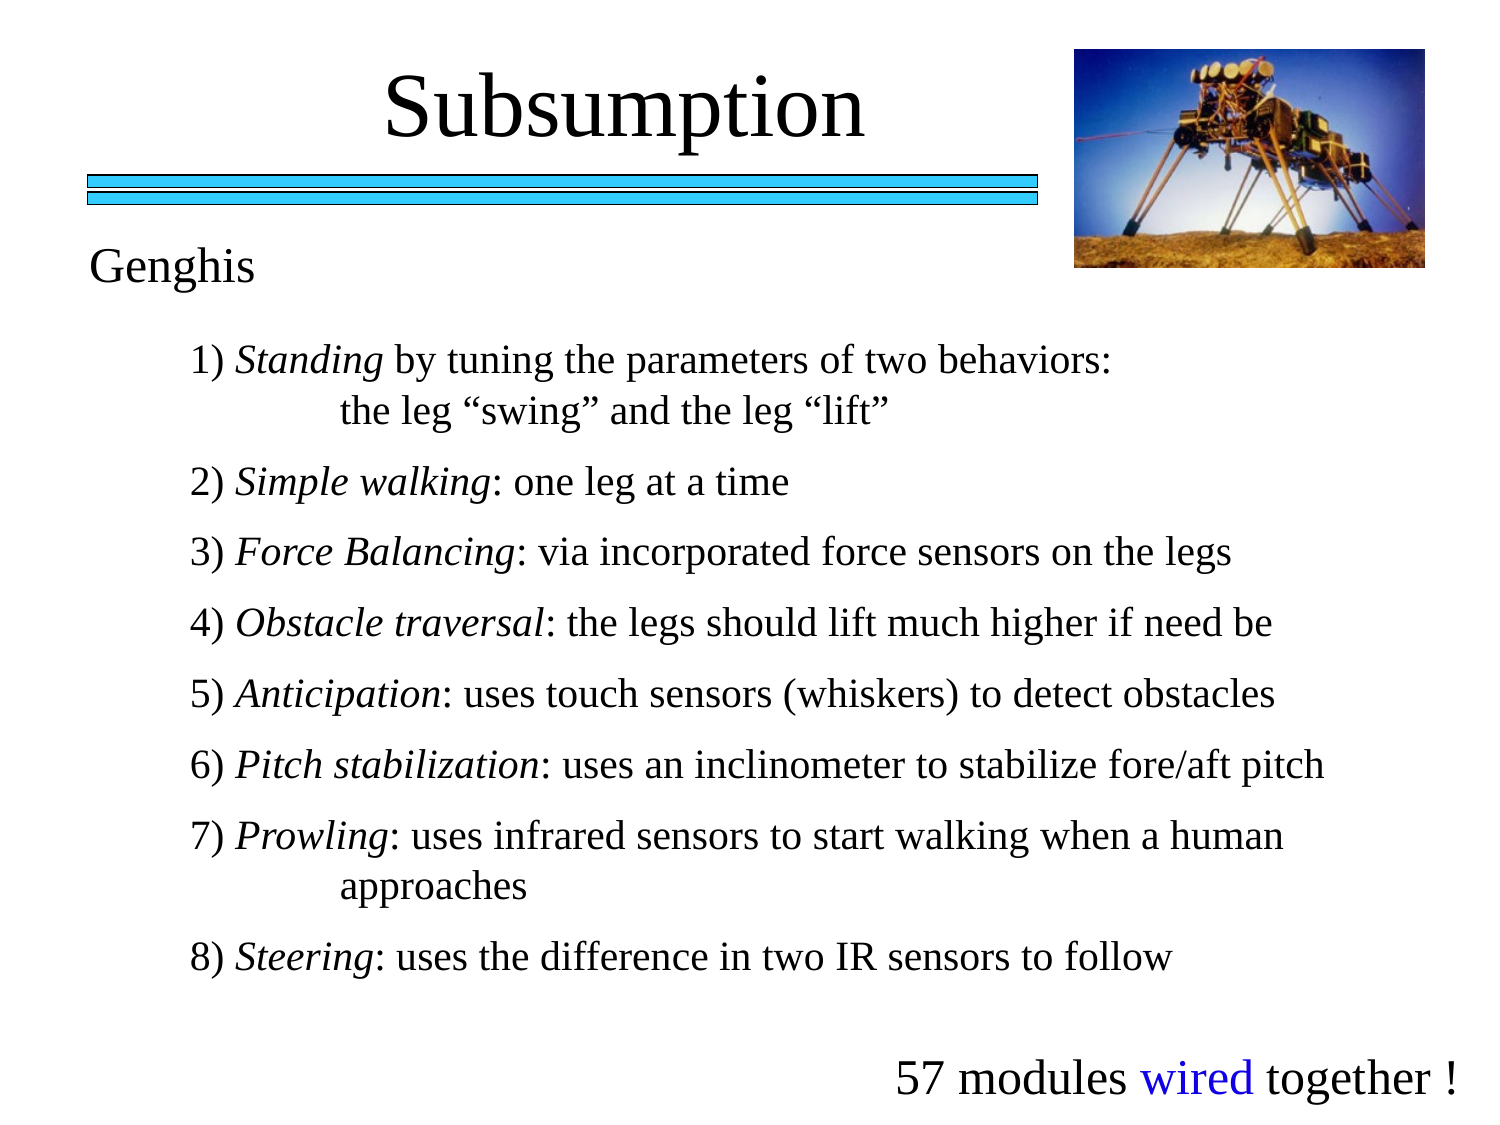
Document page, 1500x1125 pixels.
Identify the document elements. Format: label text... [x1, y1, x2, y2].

text_box Genghis [75, 224, 713, 300]
text_box 57 modules wired together ! [837, 1037, 1475, 1113]
text_box Subsumption [237, 37, 1013, 163]
picture [1074, 49, 1426, 268]
text_box 1) Standing by tuning the parameters of two behaviors: the leg “swing” and the leg “lift” 2) Simple walking: one leg at a time 3) Force Balancing: via incorporated force sensors on the legs 4) Obstacle traversal: the legs should lift much higher if need be 5) Anticipation: uses touch sensors (whiskers) to detect obstacles 6) Pitch stabilization: uses an inclinometer to stabilize fore/aft pitch 7) Prowling: uses infrared sensors to start walking when a human approaches 8) Steering: uses the difference in two IR sensors to follow [174, 324, 1350, 986]
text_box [87, 174, 1038, 205]
